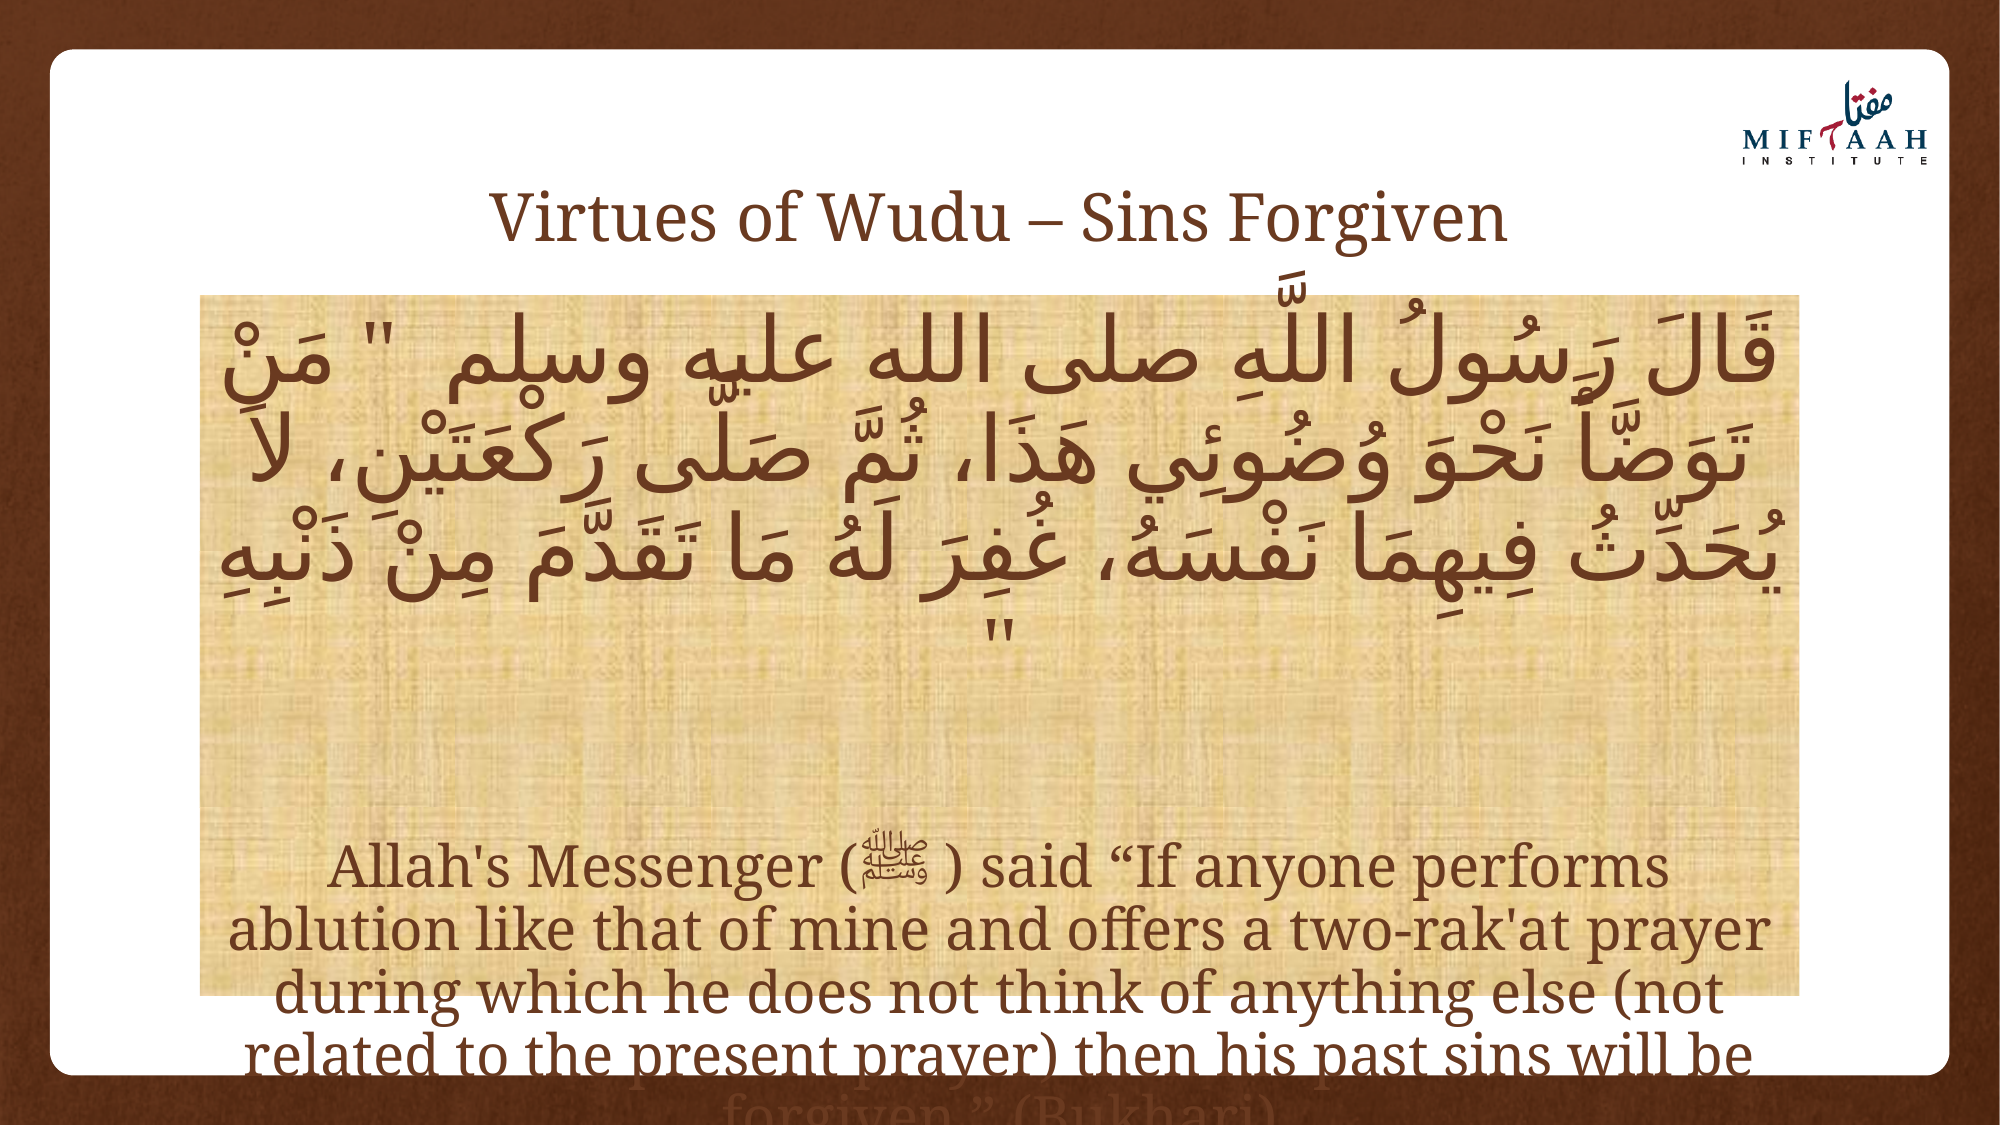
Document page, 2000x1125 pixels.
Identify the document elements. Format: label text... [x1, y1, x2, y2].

title Virtues of Wudu – Sins Forgiven [199, 70, 1800, 263]
list قَالَ رَسُولُ اللَّهِ صلى الله عليه وسلم ‏ "‏ مَنْ تَوَضَّأَ نَحْوَ وُضُوئِي هَذَا، ثُمَّ صَلَّى رَكْعَتَيْنِ، لاَ يُحَدِّثُ فِيهِمَا نَفْسَهُ، غُفِرَ لَهُ مَا تَقَدَّمَ مِنْ ذَنْبِهِ ‏"‏‏ Allah's Messenger (ﷺ ) said “If anyone performs ablution like that of mine and offers a two-rak'at prayer during which he does not think of anything else (not related to the present prayer) then his past sins will be forgiven.” (Bukhari) [199, 295, 1800, 996]
picture [1719, 49, 1950, 195]
